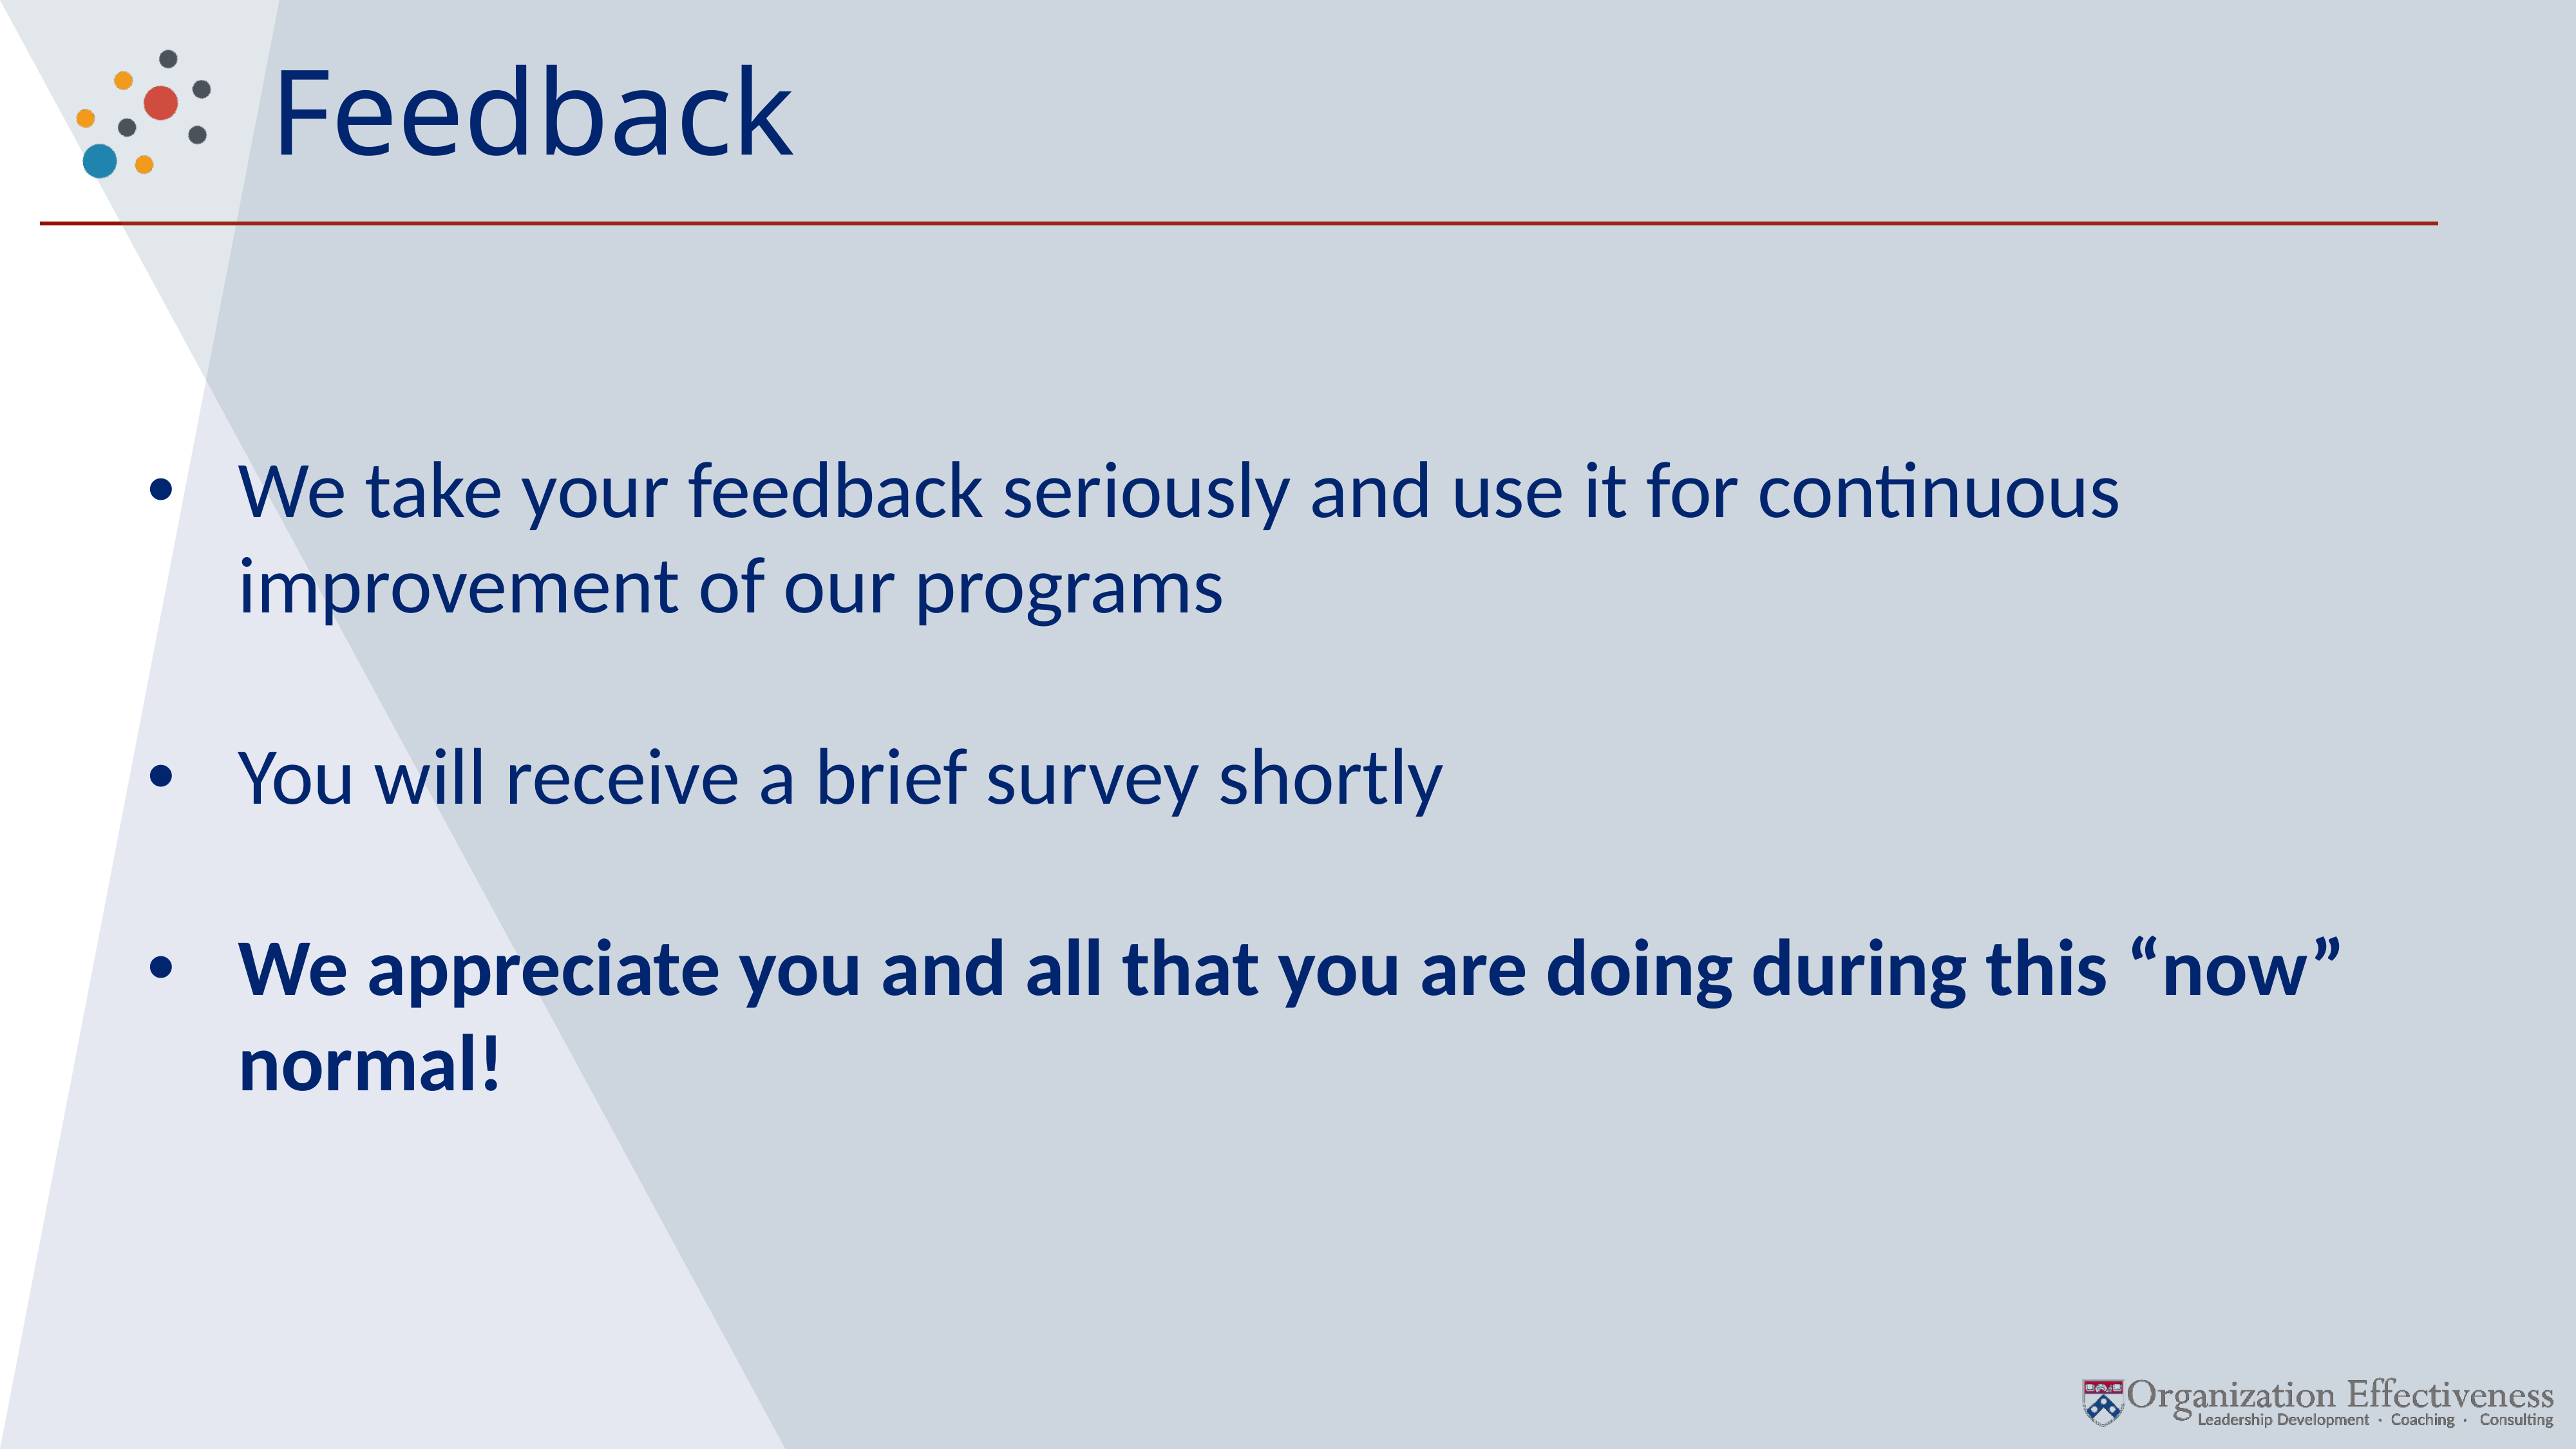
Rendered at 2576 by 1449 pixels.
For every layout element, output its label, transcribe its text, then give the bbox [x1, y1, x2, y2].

picture [2079, 1367, 2576, 1432]
text_box We take your feedback seriously and use it for continuous improvement of our programs You will receive a brief survey shortly We appreciate you and all that you are doing during this “now” normal! [137, 435, 2383, 1421]
picture [28, 0, 260, 232]
title Feedback [260, 37, 2483, 262]
